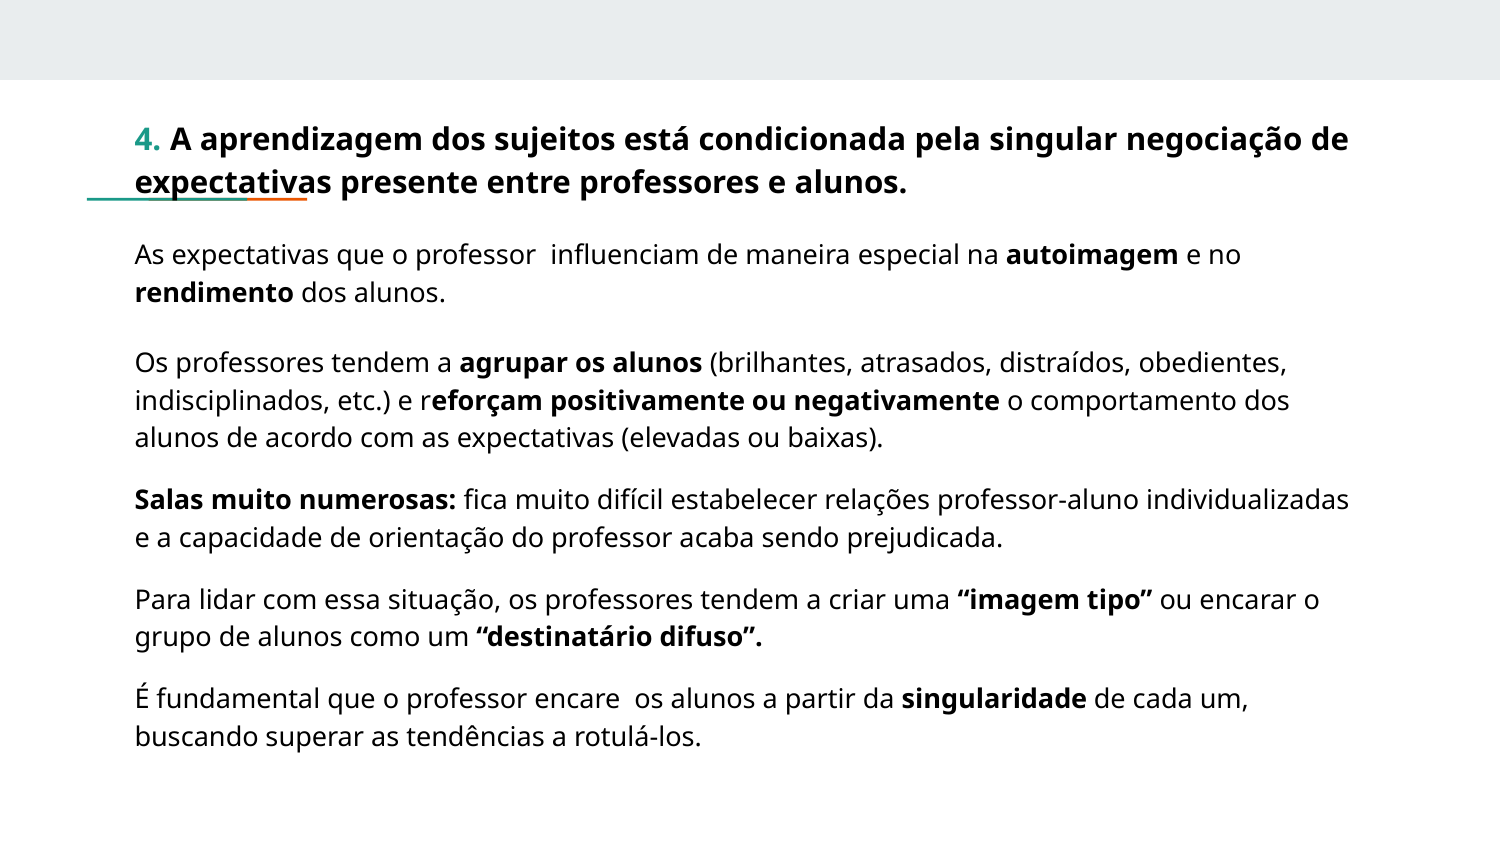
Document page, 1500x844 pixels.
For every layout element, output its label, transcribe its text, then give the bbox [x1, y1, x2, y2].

list 4. A aprendizagem dos sujeitos está condicionada pela singular negociação de expectativas presente entre professores e alunos. As expectativas que o professor influenciam de maneira especial na autoimagem e no rendimento dos alunos. Os professores tendem a agrupar os alunos (brilhantes, atrasados, distraídos, obedientes, indisciplinados, etc.) e reforçam positivamente ou negativamente o comportamento dos alunos de acordo com as expectativas (elevadas ou baixas). Salas muito numerosas: fica muito difícil estabelecer relações professor-aluno individualizadas e a capacidade de orientação do professor acaba sendo prejudicada. Para lidar com essa situação, os professores tendem a criar uma “imagem tipo” ou encarar o grupo de alunos como um “destinatário difuso”. É fundamental que o professor encare os alunos a partir da singularidade de cada um, buscando superar as tendências a rotulá-los. [119, 98, 1381, 767]
